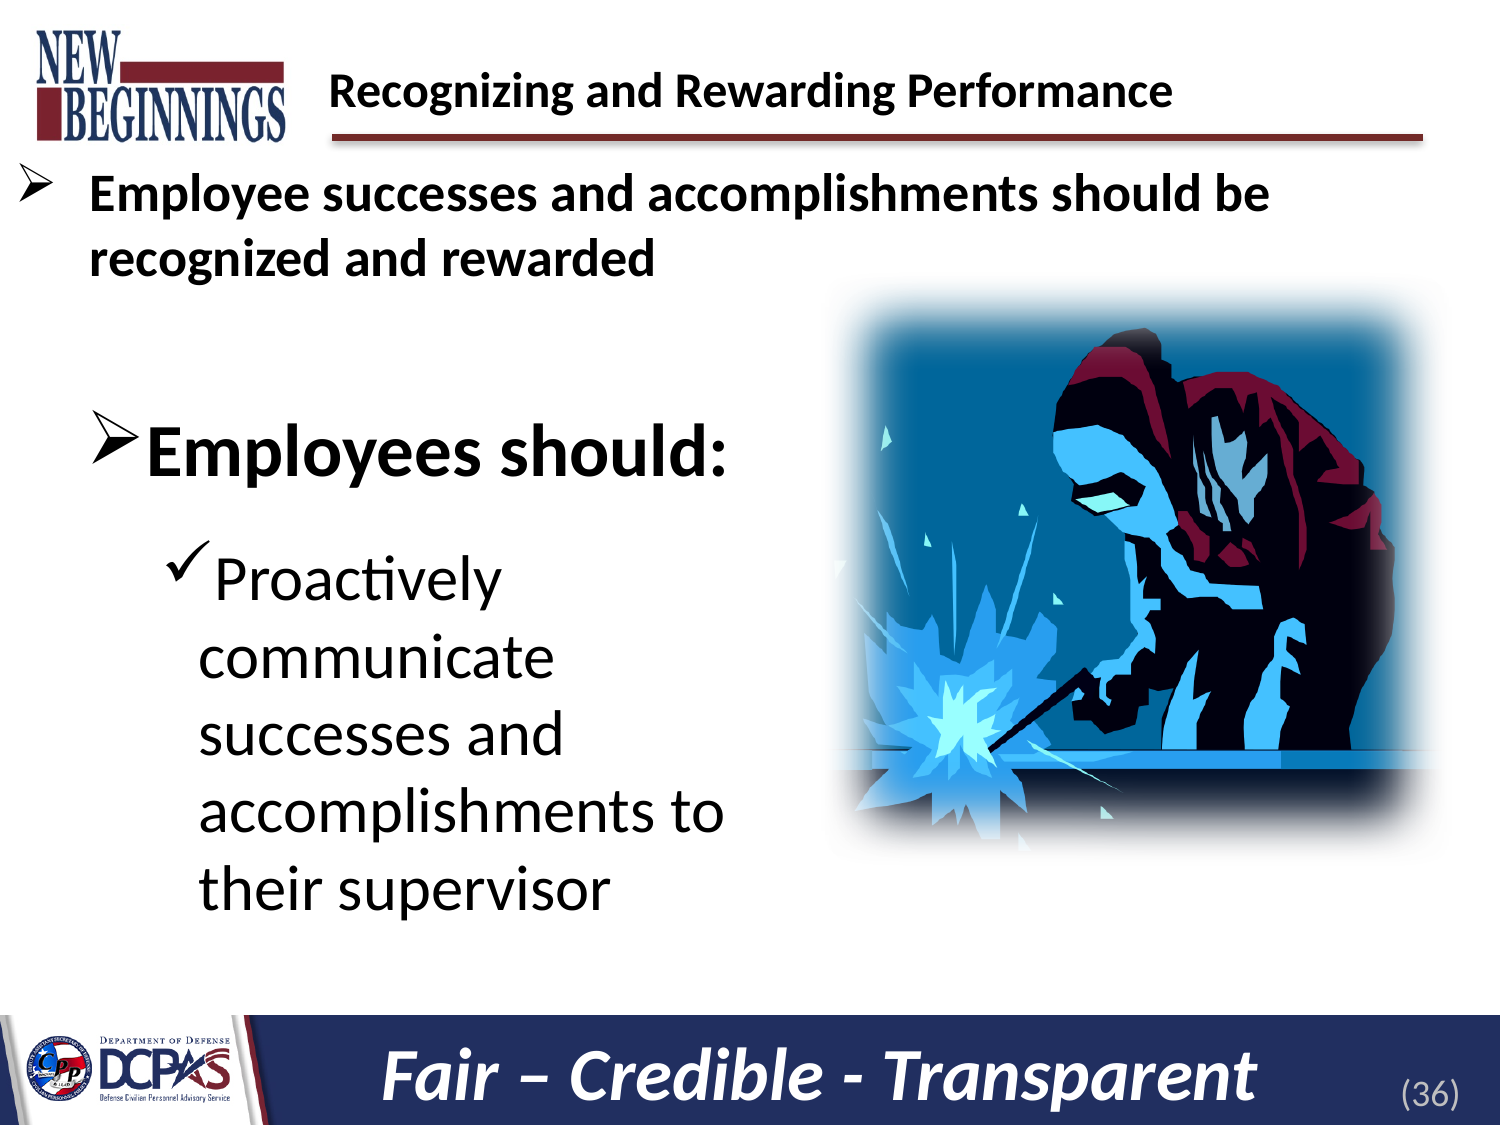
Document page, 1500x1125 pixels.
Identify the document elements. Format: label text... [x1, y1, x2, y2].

picture [0, 1015, 1500, 1125]
picture [31, 24, 292, 149]
text_box Fair – Credible - Transparent [366, 1017, 1274, 1123]
title Recognizing and Rewarding Performance [313, 37, 1464, 138]
list Employees should: Proactively communicate successes and accomplishments to their supervisor [0, 296, 817, 1040]
text_box Employee successes and accomplishments should be recognized and rewarded [0, 149, 1475, 295]
picture [819, 271, 1448, 863]
slide_number (36) [1385, 1061, 1491, 1122]
